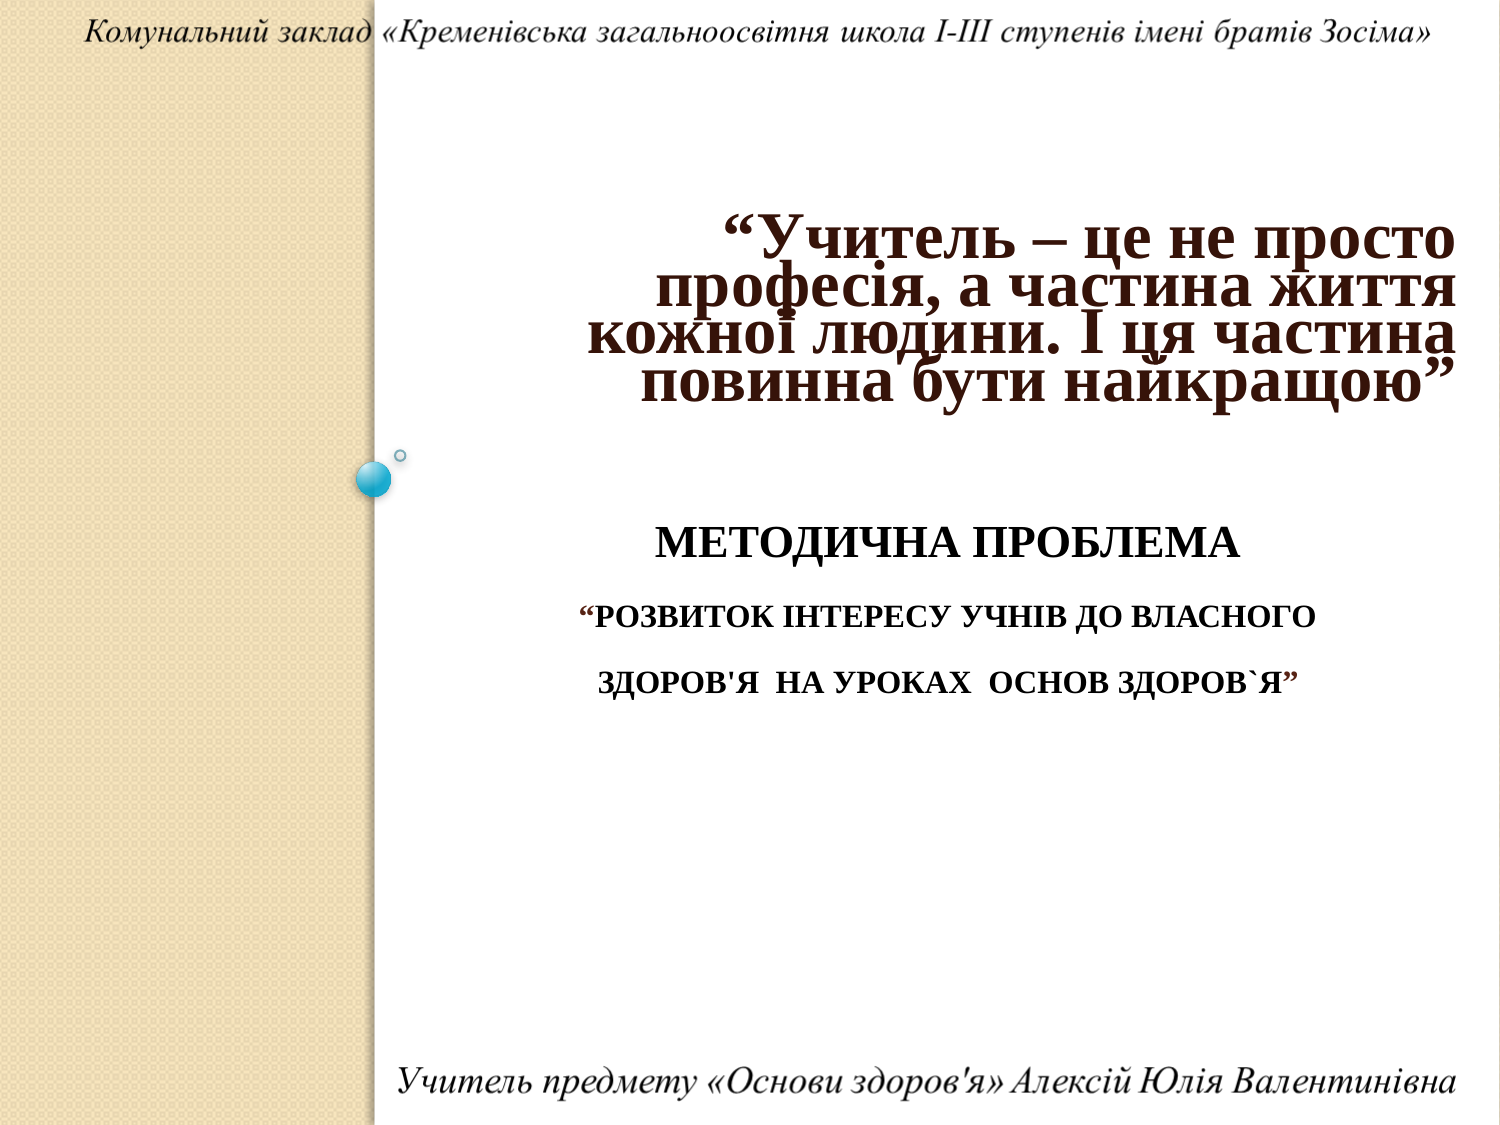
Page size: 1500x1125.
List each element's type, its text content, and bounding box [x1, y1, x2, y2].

picture [371, 1044, 1481, 1125]
picture [64, 0, 1452, 71]
list “Учитель – це не просто професія, а частина життя кожної людини. І ця частина повинна бути найкращою” [422, 174, 1473, 423]
title Методична проблема “Розвиток інтересу учнів до власного здоров'я на уроках основ здоров`я” [422, 426, 1473, 802]
